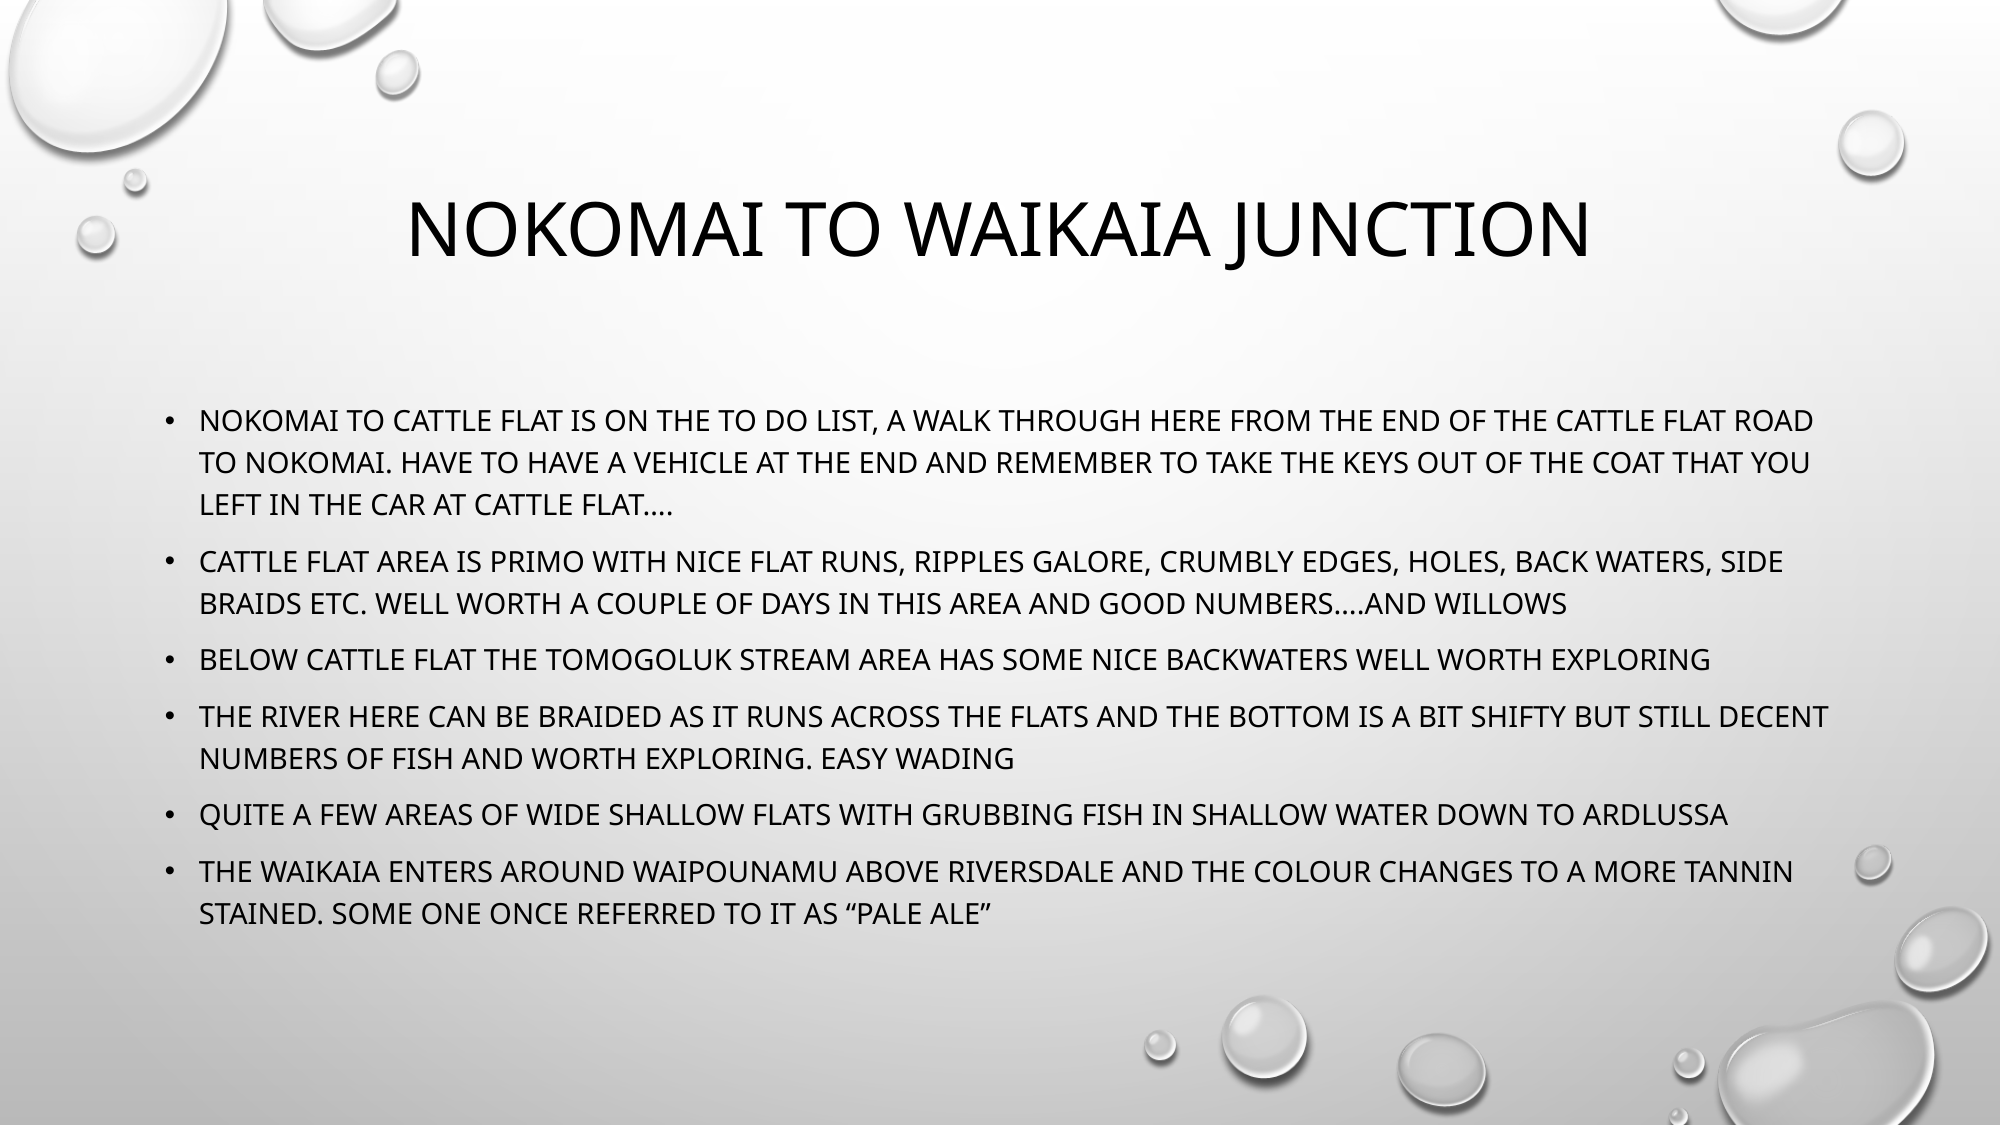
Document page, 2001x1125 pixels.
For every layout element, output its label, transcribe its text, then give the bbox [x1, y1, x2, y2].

list Nokomai to cattle flat is on the to do list, a walk through here from the end of the cattle flat road to nokomai. Have to have a vehicle at the end and remember to take the keys out of the coat that you left in the car at cattle flat…. Cattle flat area is primo with nice flat runs, ripples galore, crumbly edges, holes, back waters, side braids etc. well worth a couple of days in this area and good numbers….and willows Below cattle flat the tomogoluk stream area has some nice backwaters well worth exploring The river here can be braided as it runs across the flats and the bottom is a bit shifty but still decent numbers of fish and worth exploring. Easy wading Quite a few areas of wide shallow flats with grubbing fish in shallow water down to ardlussa The waikaia enters around Waipounamu above riversdale and the colour changes to a more tannin stained. Some one once referred to it as “pale ale” [149, 388, 1850, 950]
picture [0, 0, 2000, 1125]
title Nokomai to waikaia junction [149, 101, 1851, 364]
